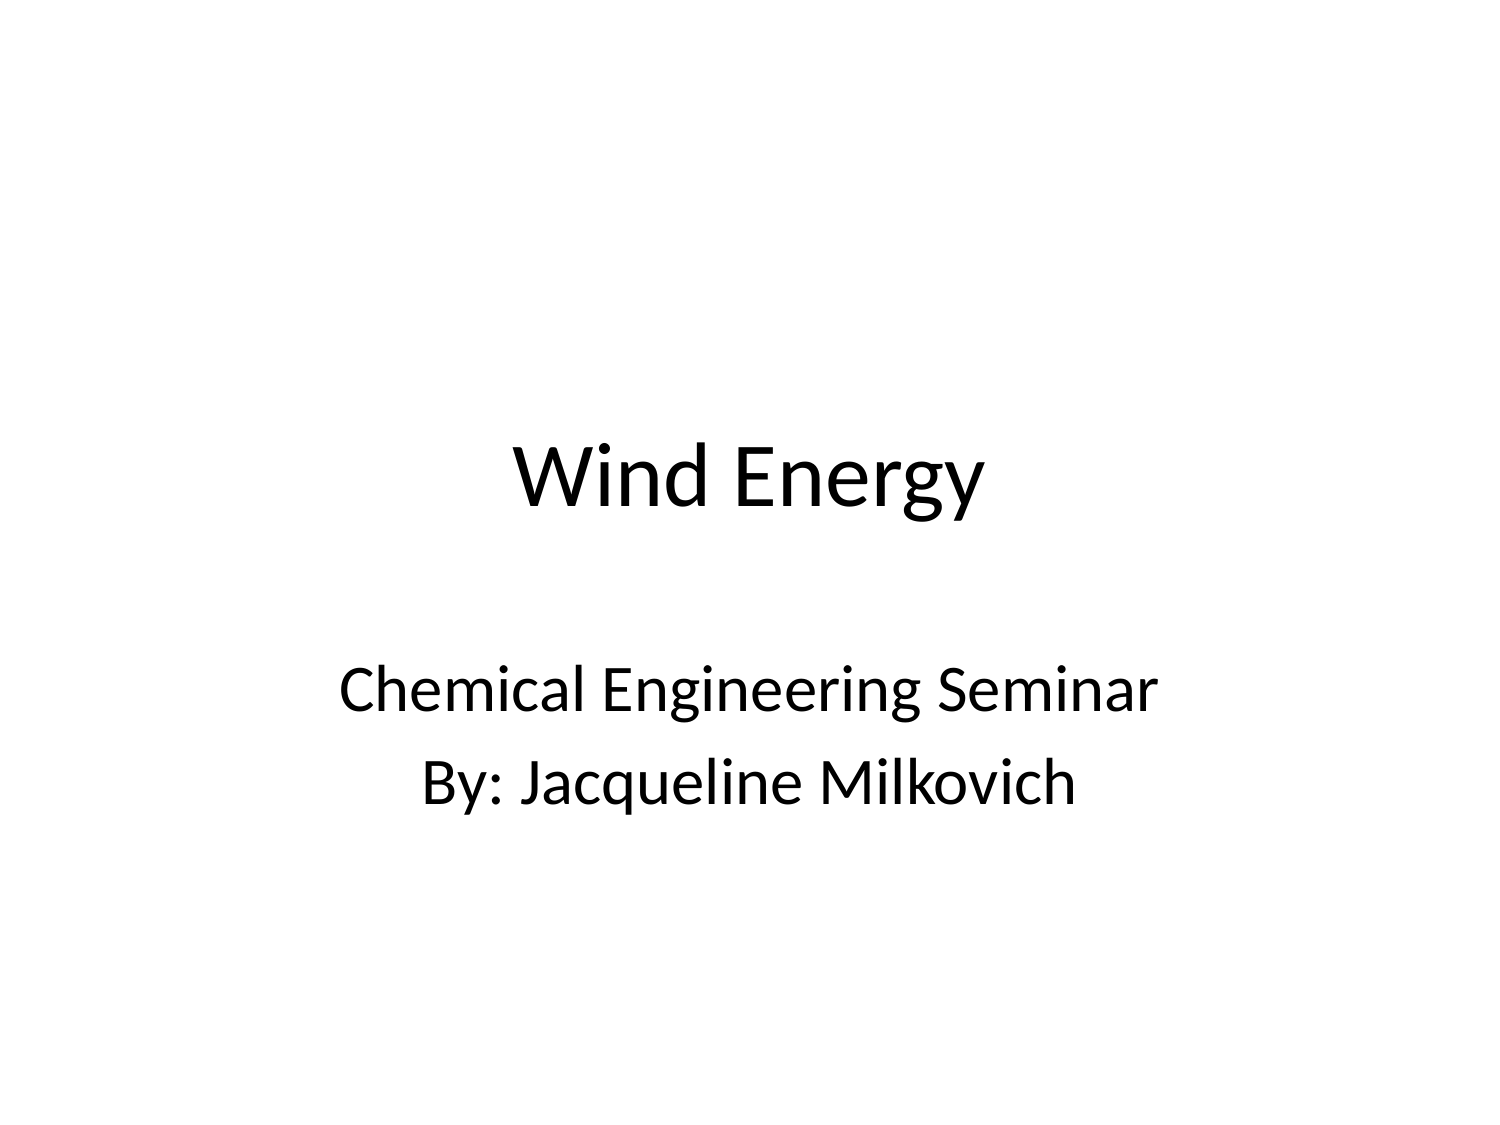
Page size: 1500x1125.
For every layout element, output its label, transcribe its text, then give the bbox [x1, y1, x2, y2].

subtitle Chemical Engineering Seminar By: Jacqueline Milkovich [225, 637, 1275, 925]
title Wind Energy [112, 349, 1388, 591]
